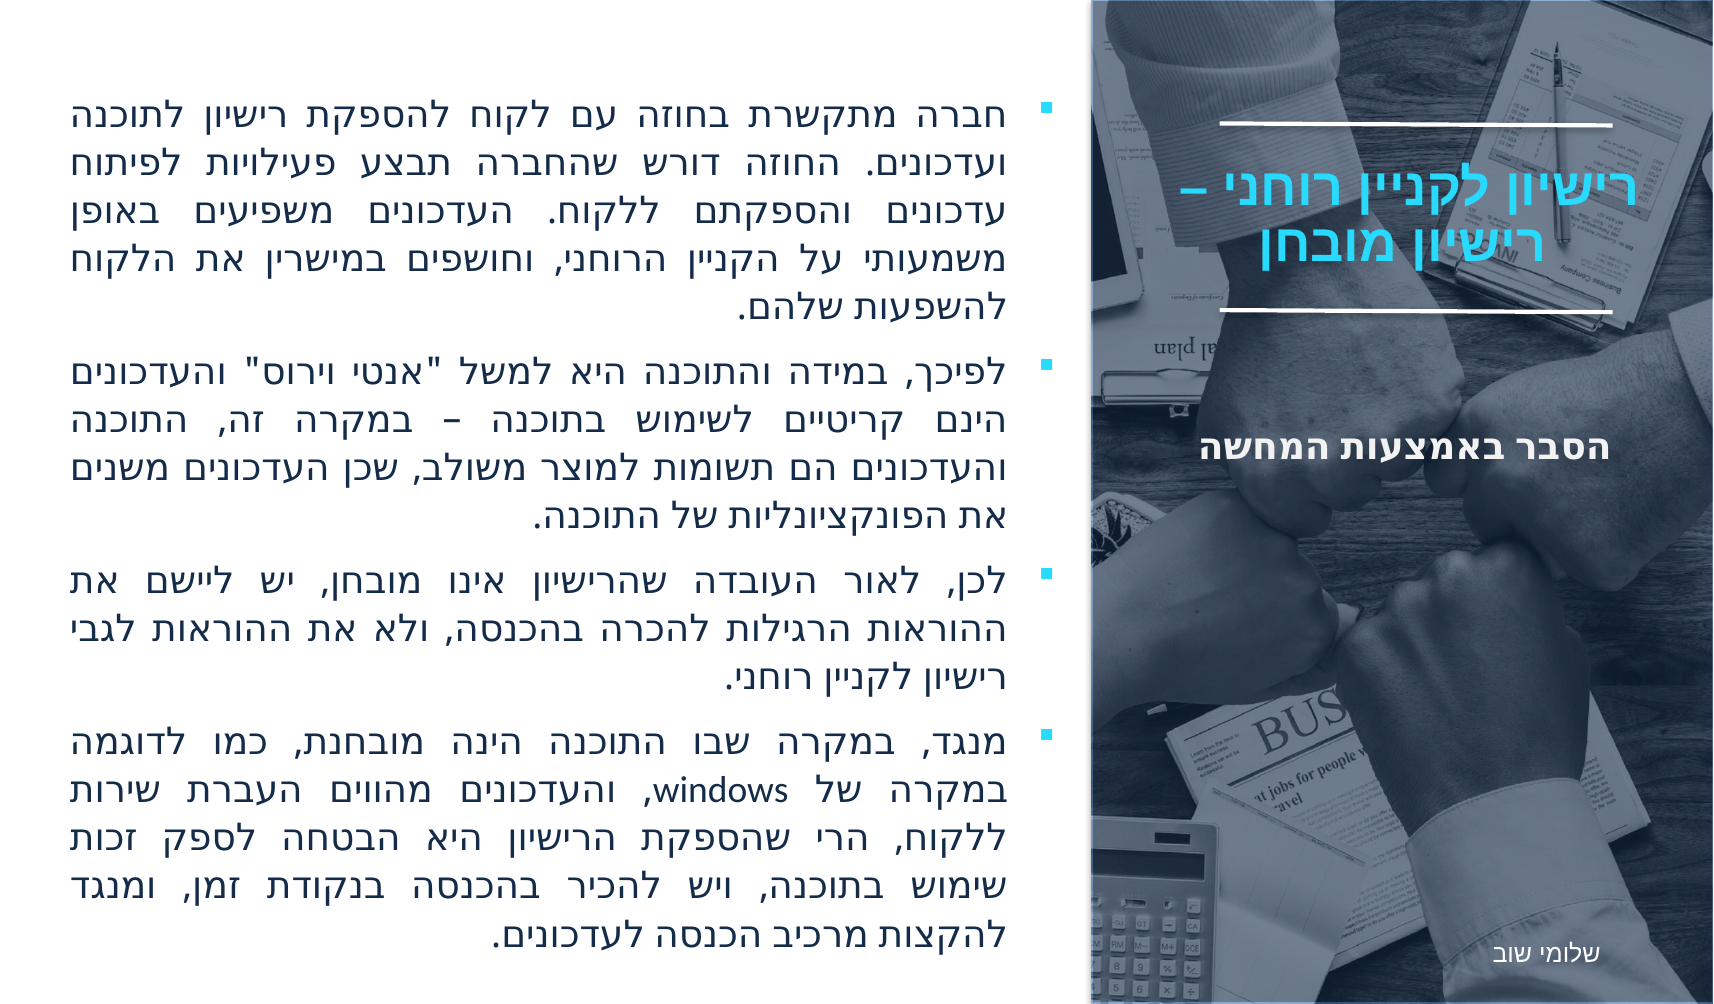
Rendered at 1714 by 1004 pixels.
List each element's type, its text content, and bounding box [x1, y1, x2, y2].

picture [1091, 0, 1713, 1004]
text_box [1219, 309, 1613, 313]
text_box חברה מתקשרת בחוזה עם לקוח להספקת רישיון לתוכנה ועדכונים. החוזה דורש שהחברה תבצע פעילויות לפיתוח עדכונים והספקתם ללקוח. העדכונים משפיעים באופן משמעותי על הקניין הרוחני, וחושפים במישרין את הלקוח להשפעות שלהם. לפיכך, במידה והתוכנה היא למשל "אנטי וירוס" והעדכונים הינם קריטיים לשימוש בתוכנה – במקרה זה, התוכנה והעדכונים הם תשומות למוצר משולב, שכן העדכונים משנים את הפונקציונליות של התוכנה. לכן, לאור העובדה שהרישיון אינו מובחן, יש ליישם את ההוראות הרגילות להכרה בהכנסה, ולא את ההוראות לגבי רישיון לקניין רוחני. מנגד, במקרה שבו התוכנה הינה מובחנת, כמו לדוגמה במקרה של windows, והעדכונים מהווים העברת שירות ללקוח, הרי שהספקת הרישיון היא הבטחה לספק זכות שימוש בתוכנה, ויש להכיר בהכנסה בנקודת זמן, ומנגד להקצות מרכיב הכנסה לעדכונים. [55, 79, 1070, 963]
